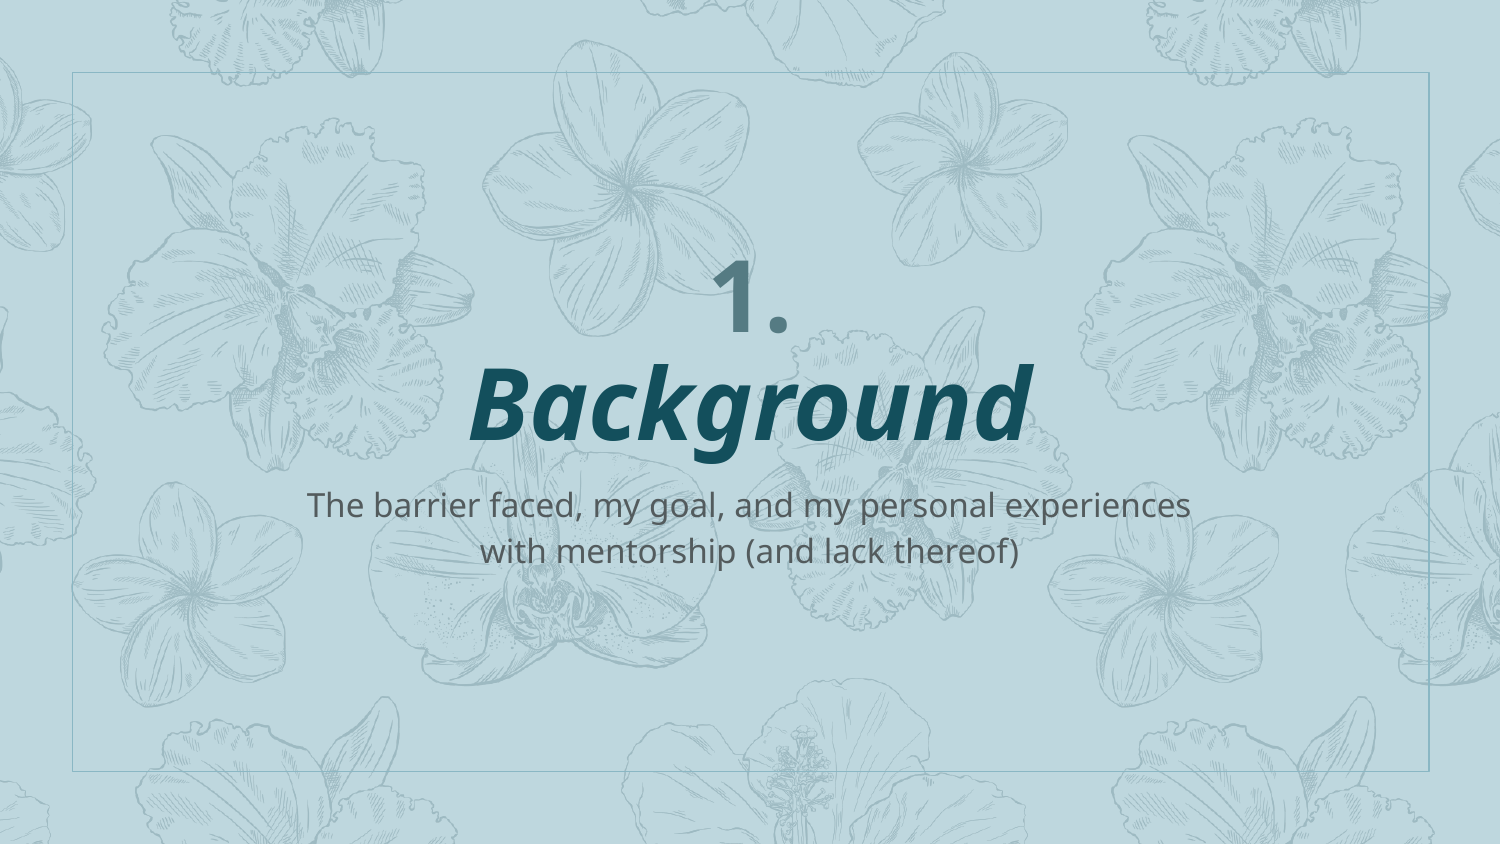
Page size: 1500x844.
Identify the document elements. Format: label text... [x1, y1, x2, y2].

subtitle The barrier faced, my goal, and my personal experiences with mentorship (and lack thereof) [170, 478, 1330, 520]
title 1. Background [170, 272, 1330, 463]
